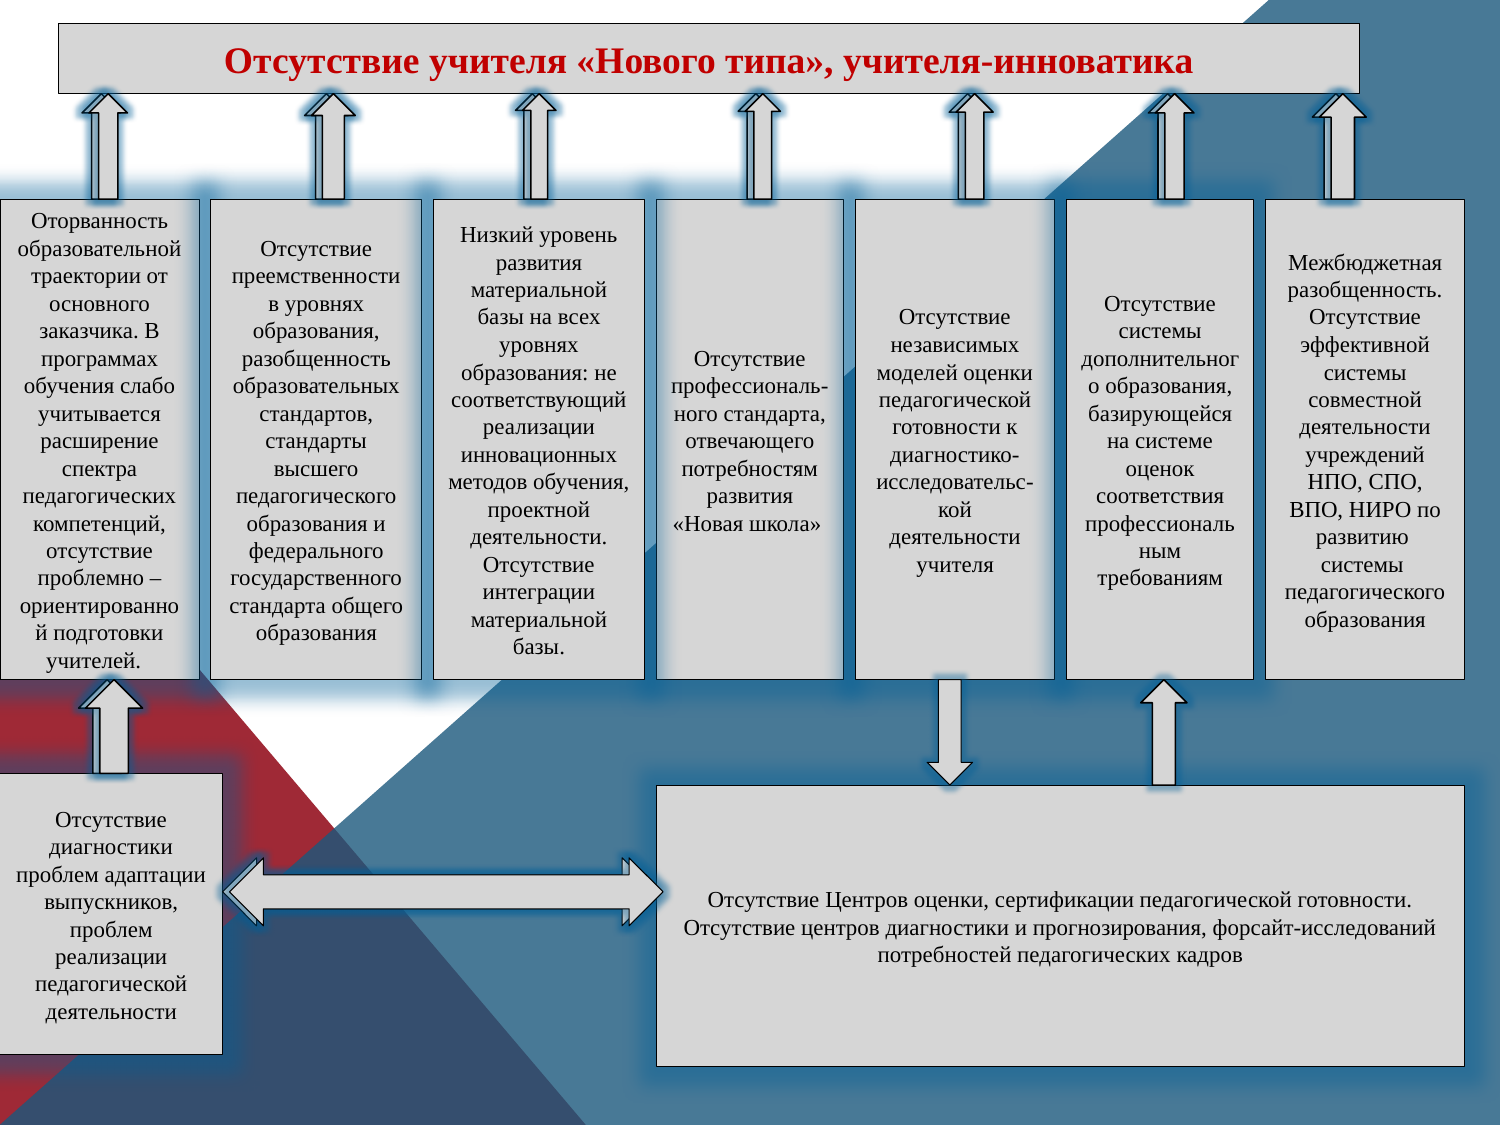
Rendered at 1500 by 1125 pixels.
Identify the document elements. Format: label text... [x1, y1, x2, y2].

text_box [925, 677, 975, 788]
text_box Отсутствие диагностики проблем адаптации выпускников, проблем реализации педагогической деятельности [0, 771, 225, 1057]
text_box [1138, 677, 1189, 788]
text_box [83, 677, 145, 776]
text_box [1317, 91, 1369, 202]
text_box [954, 91, 996, 202]
text_box [520, 91, 558, 202]
text_box Отсутствие Центров оценки, сертификации педагогической готовности. Отсутствие центров диагностики и прогнозирования, форсайт-исследований потребностей педагогических кадров [654, 783, 1467, 1068]
text_box Отсутствие учителя «Нового типа», учителя-инноватика [56, 21, 1361, 96]
text_box [309, 91, 358, 202]
text_box Отсутствие преемственности в уровнях образования, разобщенность образовательных стандартов, стандарты высшего педагогического образования и федерального государственного стандарта общего образования [209, 197, 401, 682]
text_box Отсутствие независимых моделей оценки педагогической готовности к диагностико- исследовательс- кой деятельности учителя [853, 197, 1033, 682]
text_box [87, 91, 130, 202]
text_box [1153, 91, 1196, 202]
text_box Низкий уровень развития материальной базы на всех уровнях образования: не соответствующий реализации инновационных методов обучения, проектной деятельности. Отсутствие интеграции материальной базы. [431, 197, 647, 682]
text_box Межбюджетная разобщенность. Отсутствие эффективной системы совместной деятельности учреждений НПО, СПО, ВПО, НИРО по развитию системы педагогического образования [1264, 197, 1467, 682]
text_box [227, 855, 666, 928]
text_box Оторванность образовательной траектории от основного заказчика. В программах обучения слабо учитывается расширение спектра педагогических компетенций, отсутствие проблемно – ориентированной подготовки учителей. [0, 197, 179, 682]
text_box Отсутствие профессиональ- ного стандарта, отвечающего потребностям развития «Новая школа» [678, 197, 823, 682]
text_box Отсутствие системы дополнительного образования, базирующейся на системе оценок соответствия профессиональным требованиям [1064, 197, 1256, 682]
text_box [743, 91, 783, 202]
